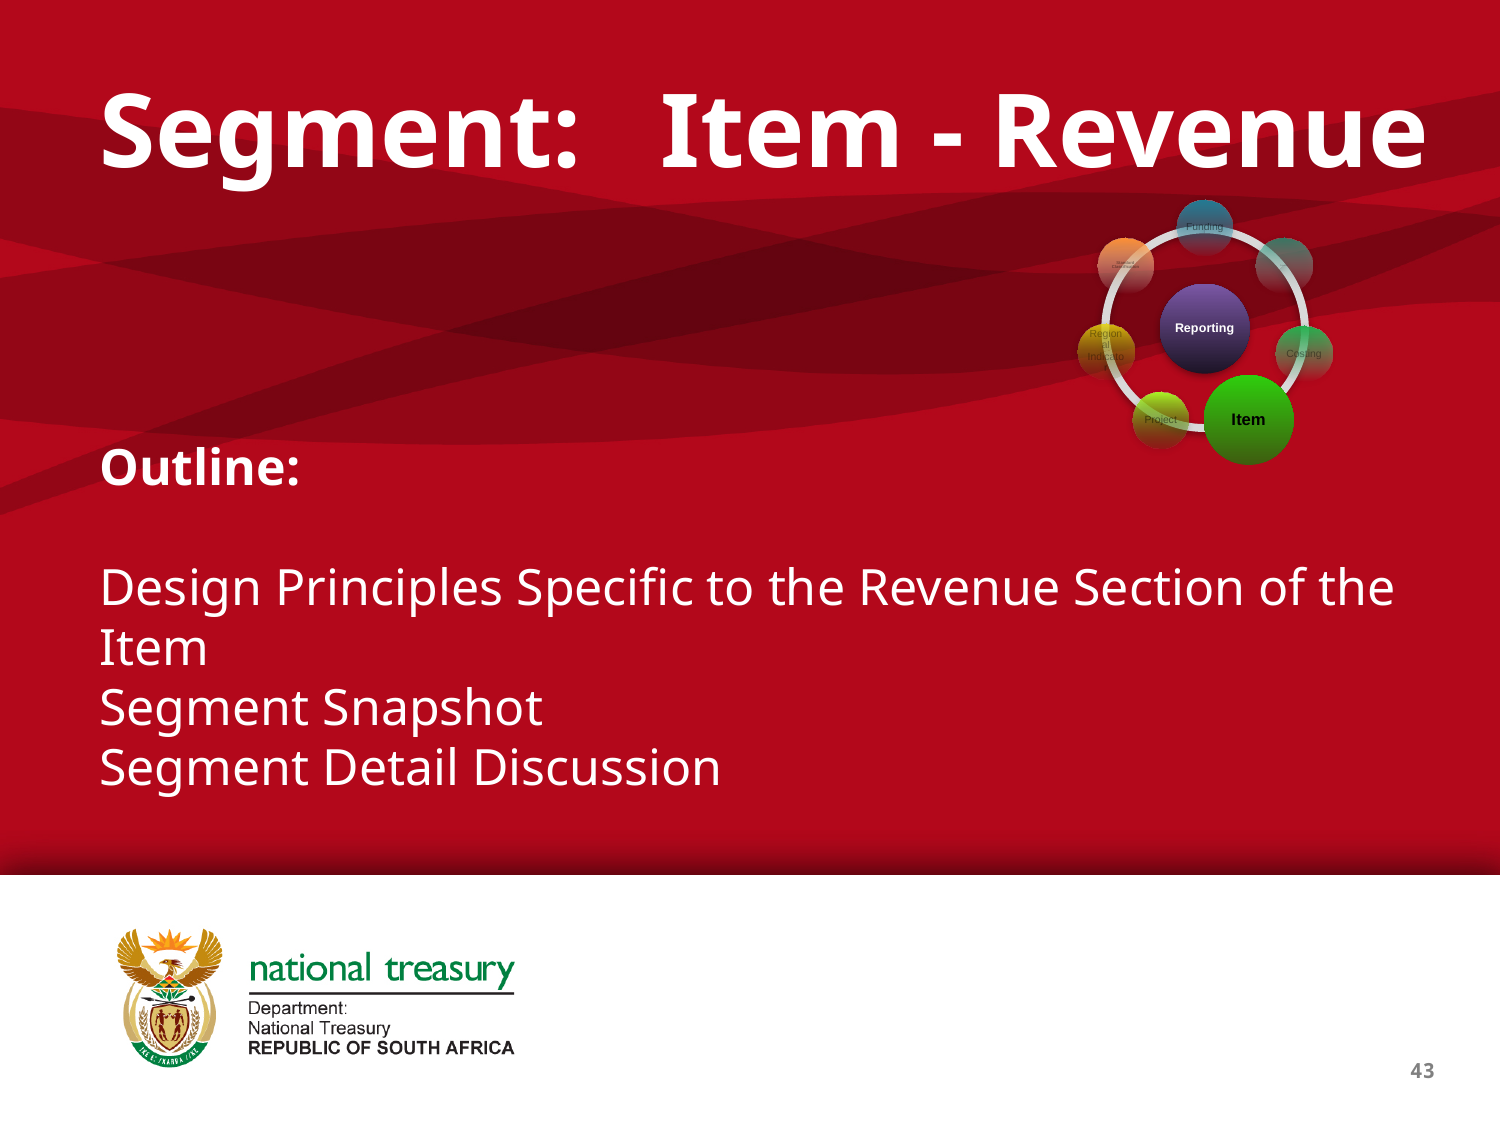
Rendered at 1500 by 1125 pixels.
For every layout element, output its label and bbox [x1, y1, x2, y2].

text_box [997, 207, 1412, 457]
picture [0, 0, 1500, 1125]
